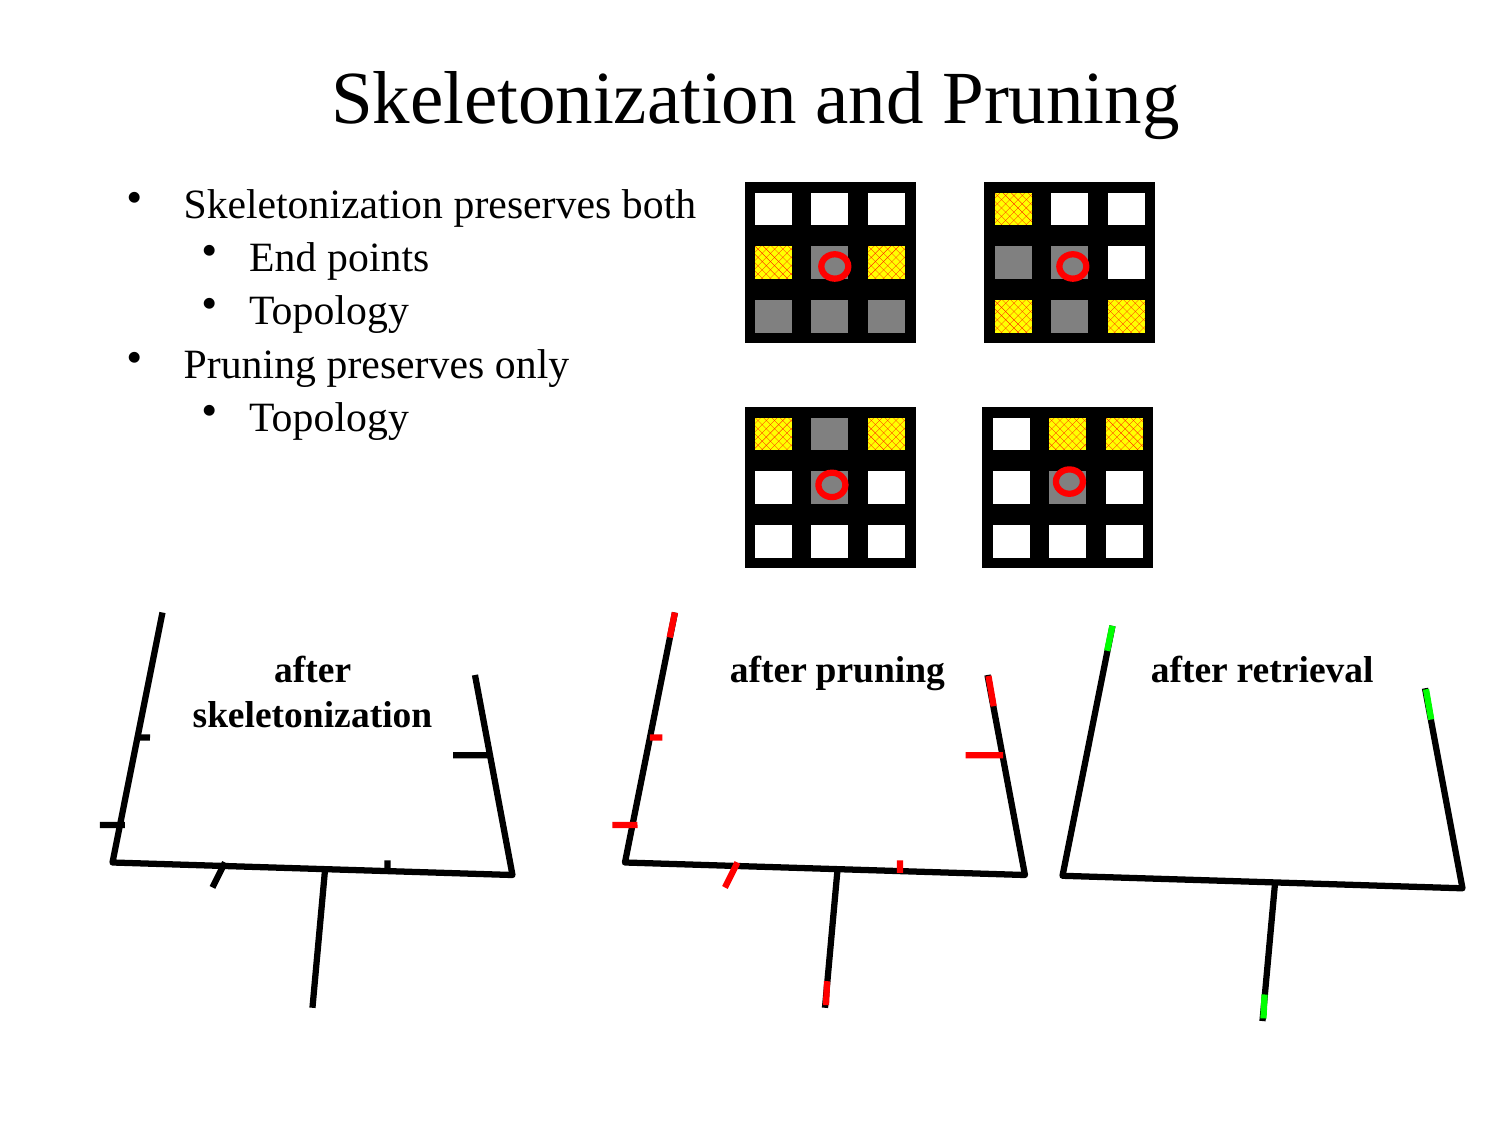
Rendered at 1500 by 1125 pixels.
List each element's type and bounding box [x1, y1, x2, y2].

text_box [99, 174, 1463, 1039]
text_box [95, 29, 1416, 159]
